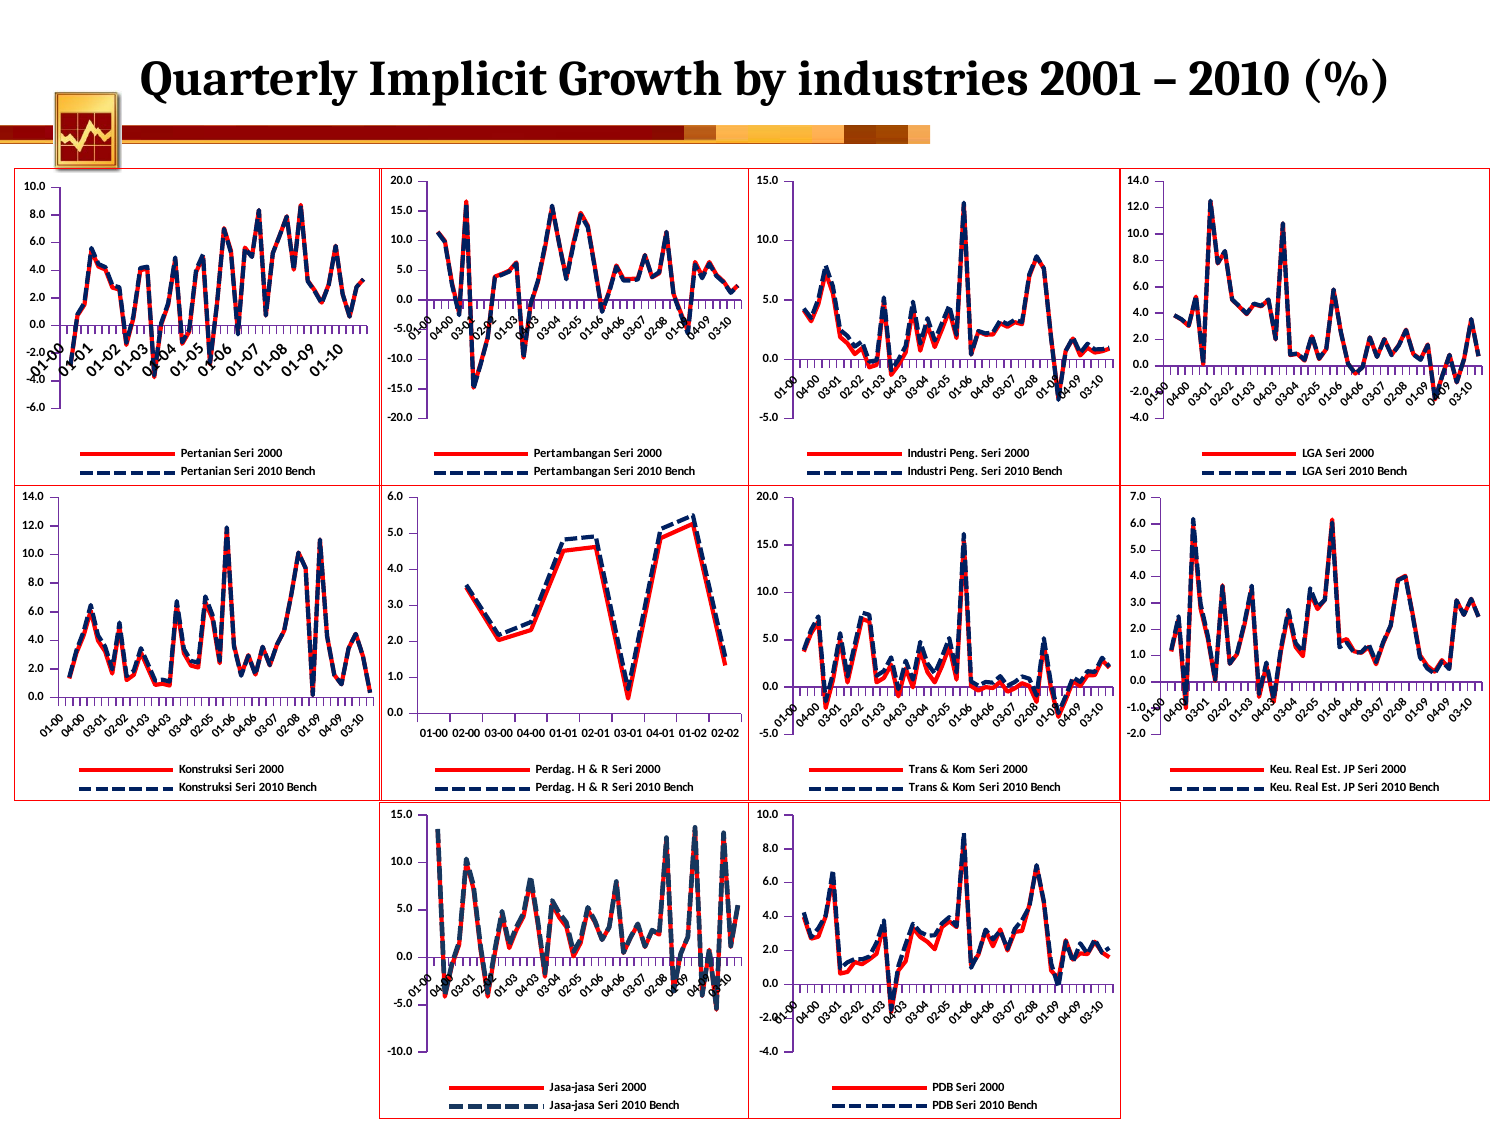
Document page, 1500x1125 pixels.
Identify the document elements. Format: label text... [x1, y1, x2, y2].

picture [0, 90, 931, 168]
title Quarterly Implicit Growth by industries 2001 – 2010 (%) [125, 12, 1425, 138]
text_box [14, 168, 1490, 1119]
